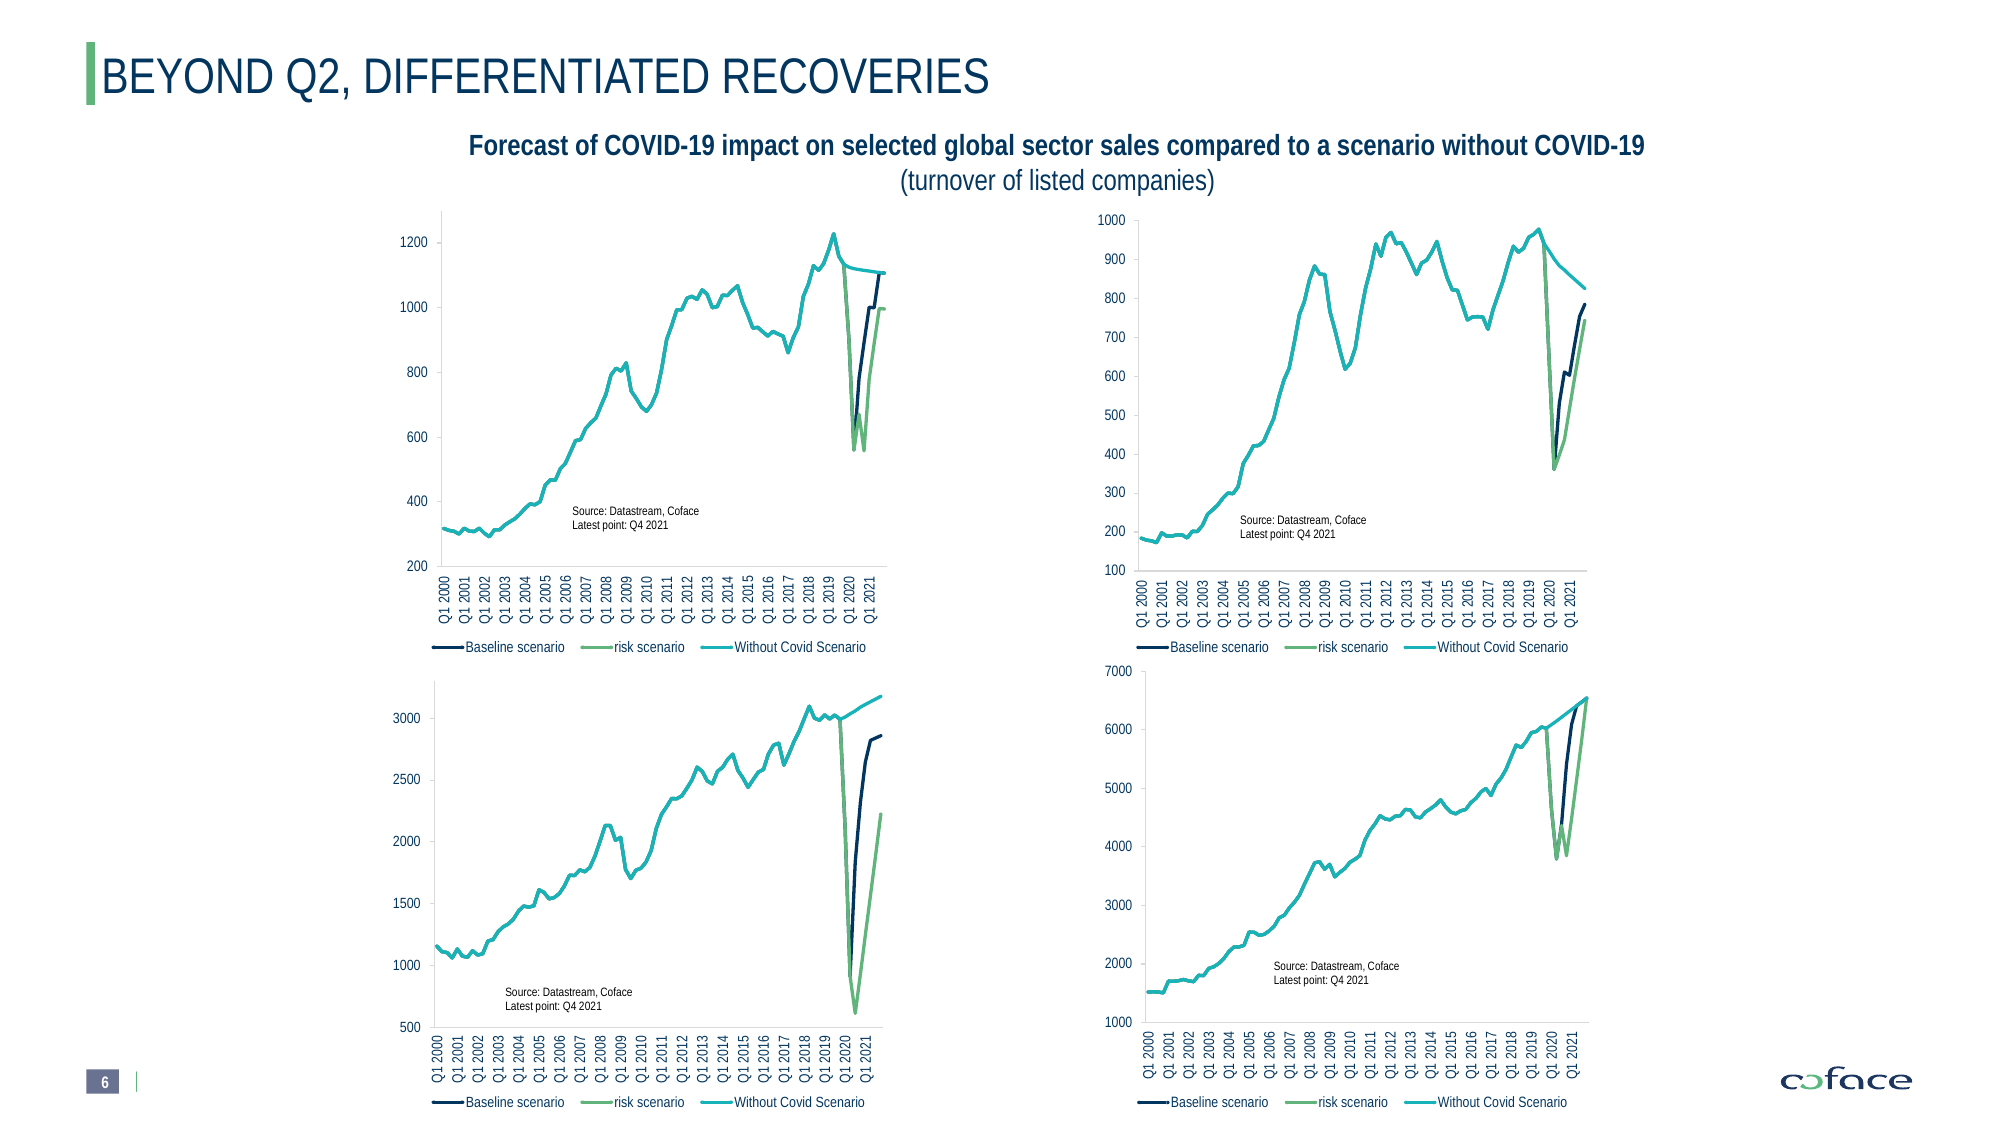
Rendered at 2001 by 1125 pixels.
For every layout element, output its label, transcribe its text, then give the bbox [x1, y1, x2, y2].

slide_number 6 [86, 1069, 119, 1094]
picture [1094, 195, 1607, 1125]
text_box Forecast of COVID-19 impact on selected global sector sales compared to a scenario without COVID-19 (turnover of listed companies) [404, 119, 1711, 204]
picture [389, 193, 904, 1125]
title Beyond Q2, differentiated recoveries [86, 42, 1913, 105]
